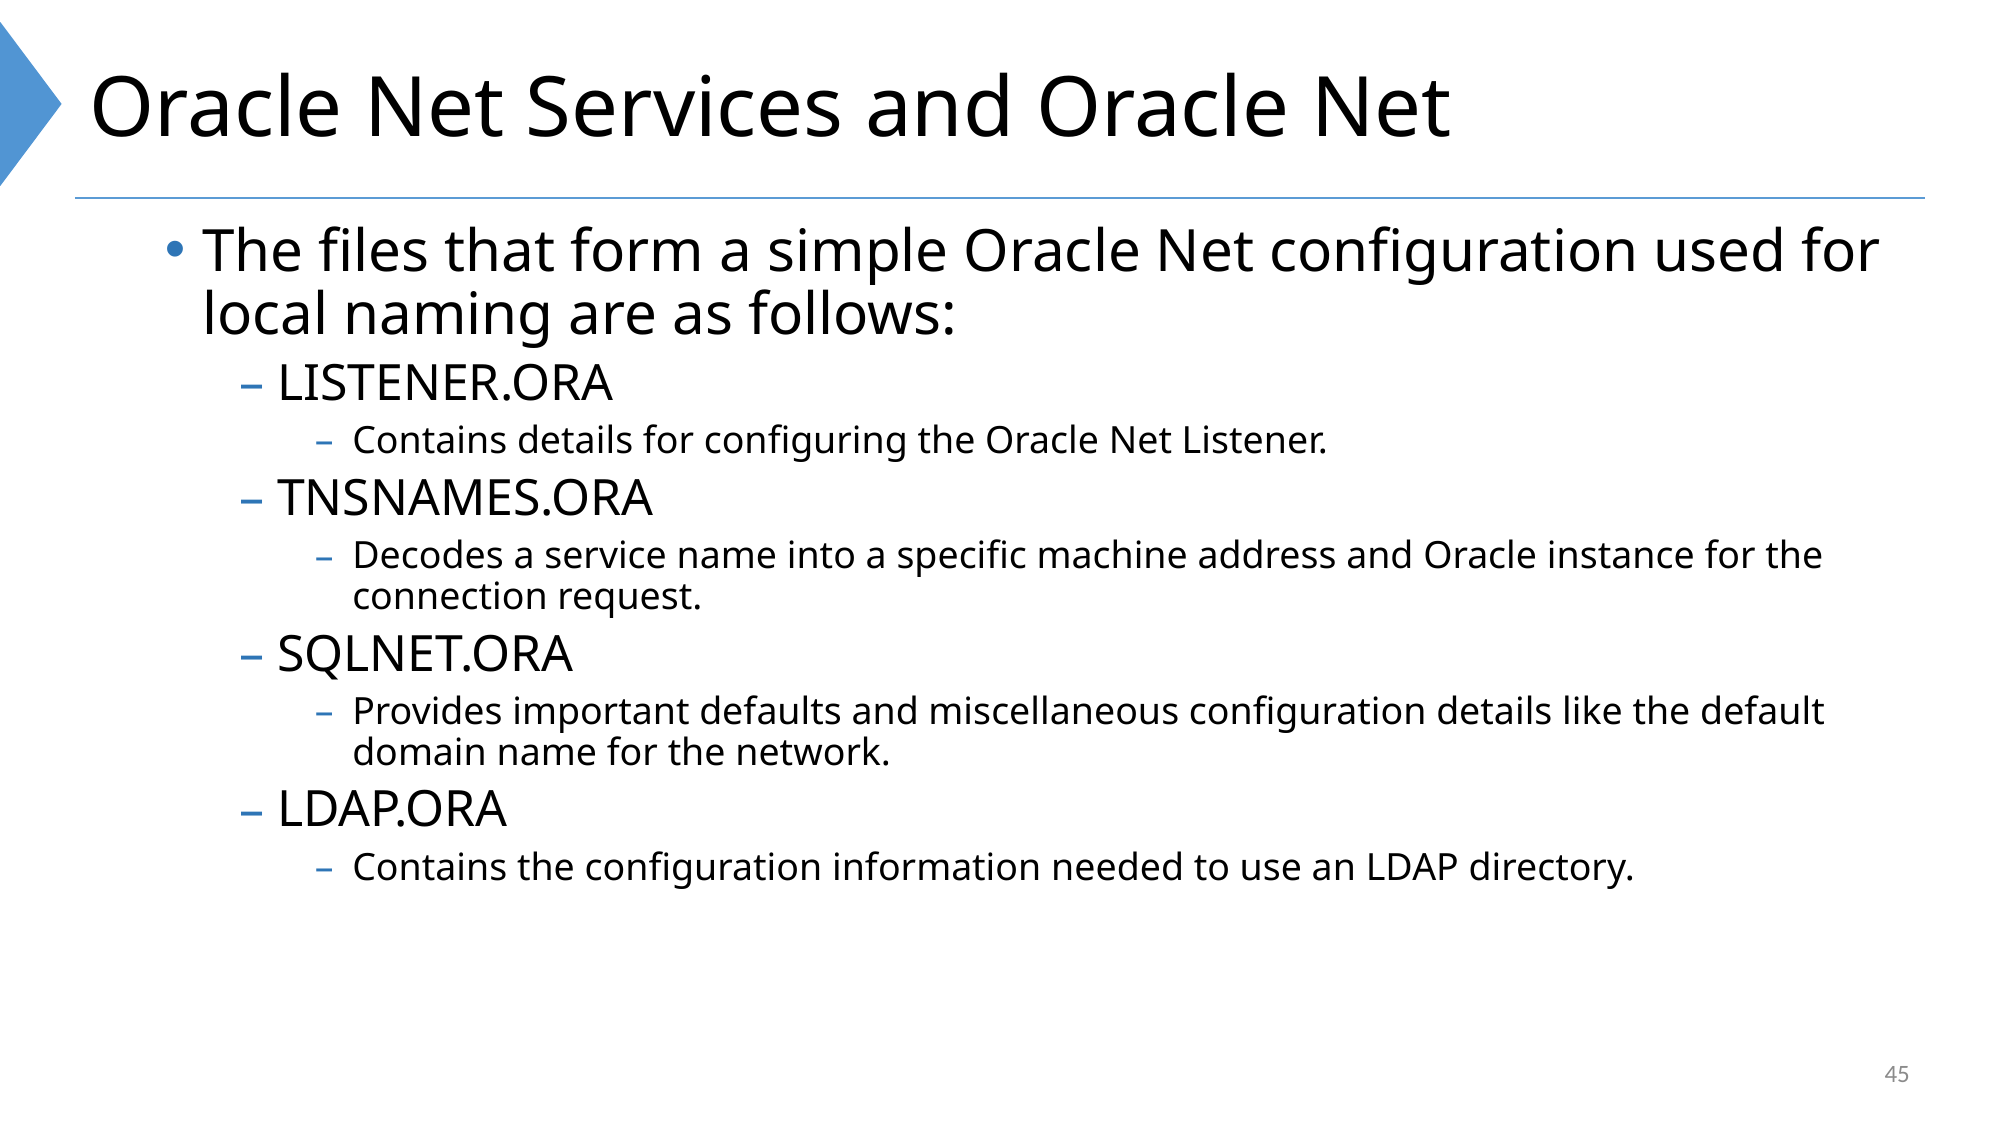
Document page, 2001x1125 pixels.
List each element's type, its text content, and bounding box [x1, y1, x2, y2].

slide_number 45 [1475, 1042, 1926, 1103]
list The files that form a simple Oracle Net configuration used for local naming are as follows: LISTENER.ORA Contains details for configuring the Oracle Net Listener. TNSNAMES.ORA Decodes a service name into a specific machine address and Oracle instance for the connection request. SQLNET.ORA Provides important defaults and miscellaneous configuration details like the default domain name for the network. LDAP.ORA Contains the configuration information needed to use an LDAP directory. [74, 213, 1926, 1043]
title Oracle Net Services and Oracle Net [74, 21, 1926, 198]
